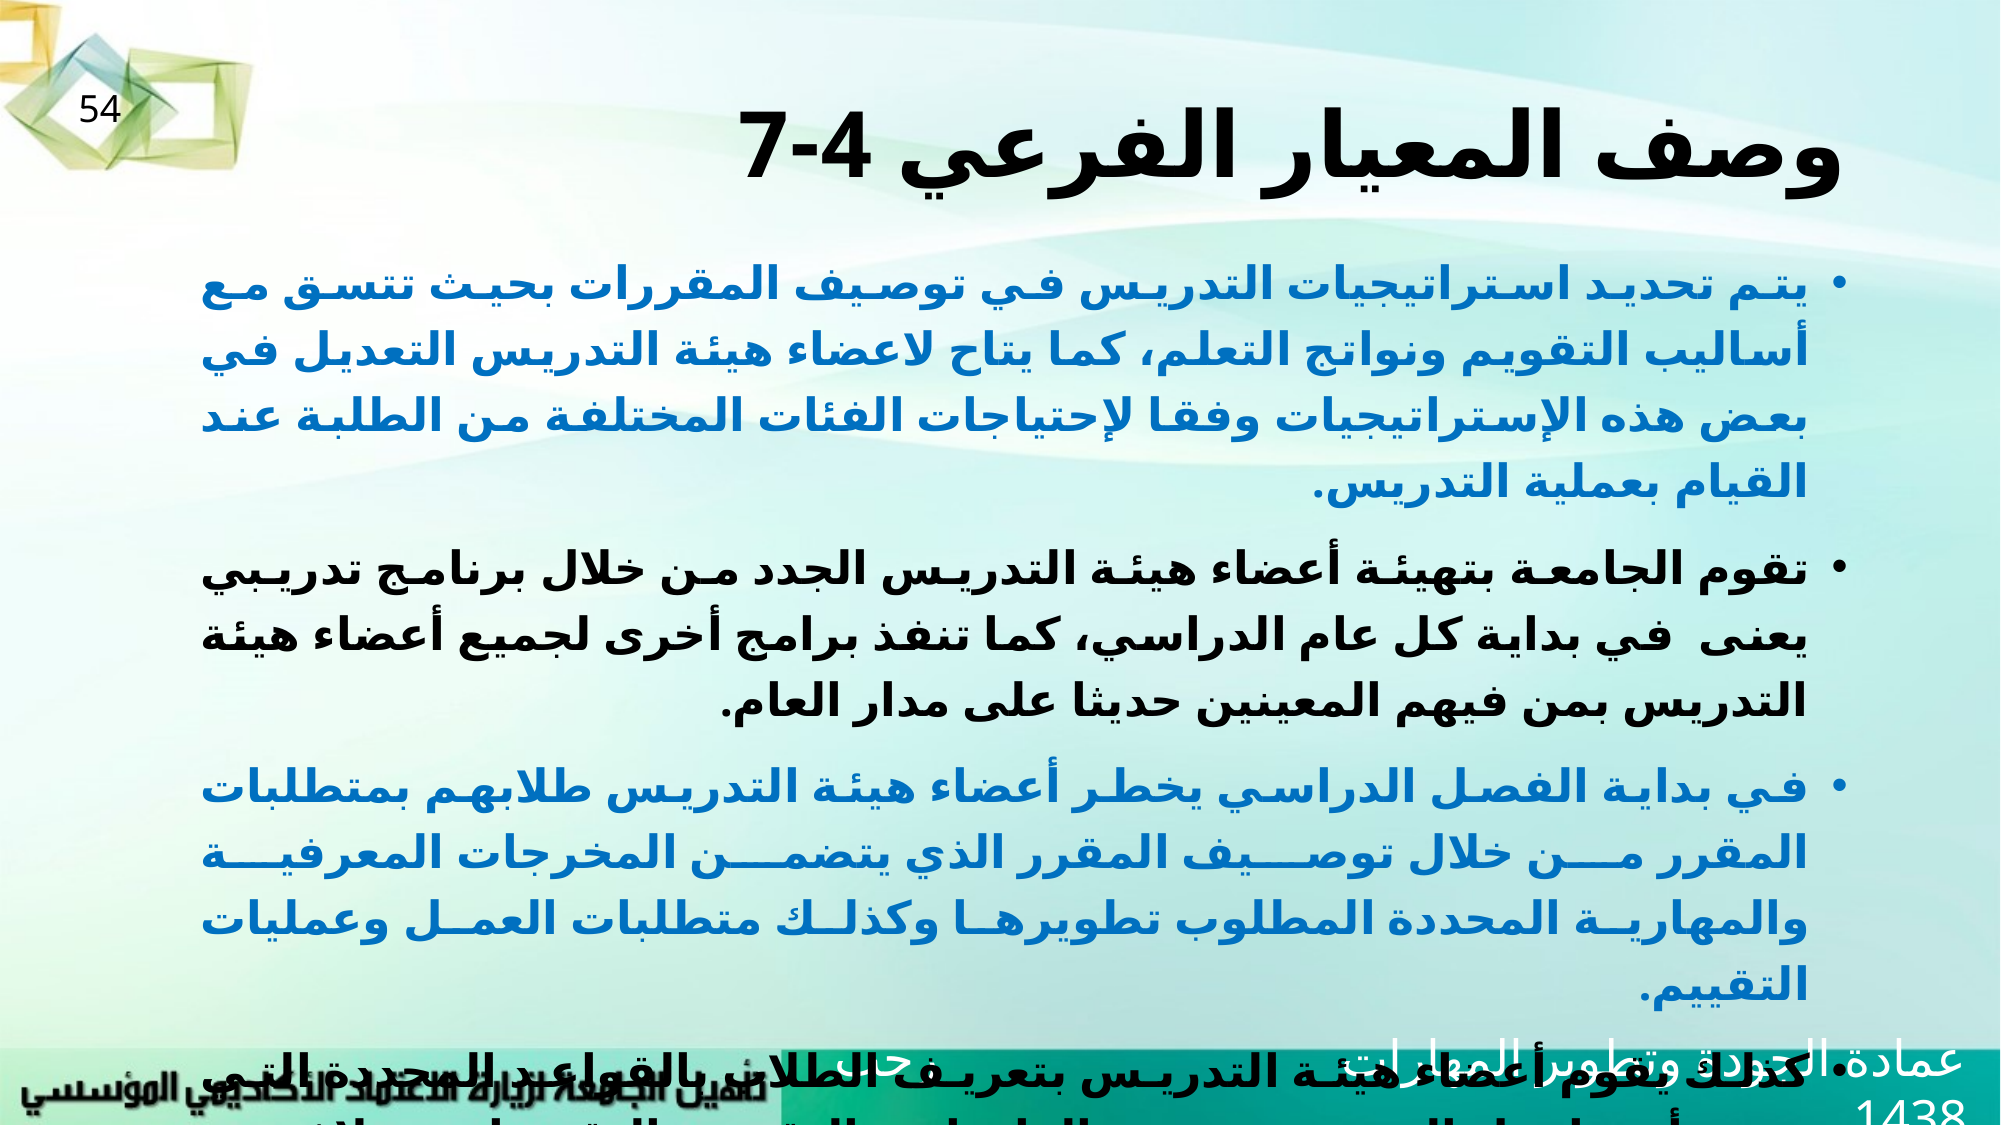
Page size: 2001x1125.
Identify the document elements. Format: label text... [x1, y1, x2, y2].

slide_number 54 [53, 76, 145, 146]
picture [0, 0, 2001, 1125]
title وصف المعيار الفرعي 4-7 [137, 67, 1863, 228]
list يتم تحديد استراتيجيات التدريس في توصيف المقررات بحيث تتسق مع أساليب التقويم ونواتج التعلم، كما يتاح لاعضاء هيئة التدريس التعديل في بعض هذه الإستراتيجيات وفقا لإحتياجات الفئات المختلفة من الطلبة عند القيام بعملية التدريس. تقوم الجامعة بتهيئة أعضاء هيئة التدريس الجدد من خلال برنامج تدريبي يعنى في بداية كل عام الدراسي، كما تنفذ برامج أخرى لجميع أعضاء هيئة التدريس بمن فيهم المعينين حديثا على مدار العام. في بداية الفصل الدراسي يخطر أعضاء هيئة التدريس طلابهم بمتطلبات المقرر من خلال توصيف المقرر الذي يتضمن المخرجات المعرفية والمهارية المحددة المطلوب تطويرها وكذلك متطلبات العمل وعمليات التقييم. كذلك يقوم أعضاء هيئة التدريس بتعريف الطلاب بالقواعد المحددة التي تخص أمورا مثل الحضور وتصحيح الواجبات والتقييم والتقديرات وخلافه. في نهاية المقرر يقوم عضو هيئة التدريس بإعداد تقرير المقرر الذي يشمل تقييم استراتيجيات التدريس ومدى تغطية محتويات المقرر وتوصيات التحسين. [185, 235, 1863, 1010]
slide_number عمادة الجودة وتطوير المهارات رجب 1438 [790, 1057, 1983, 1116]
